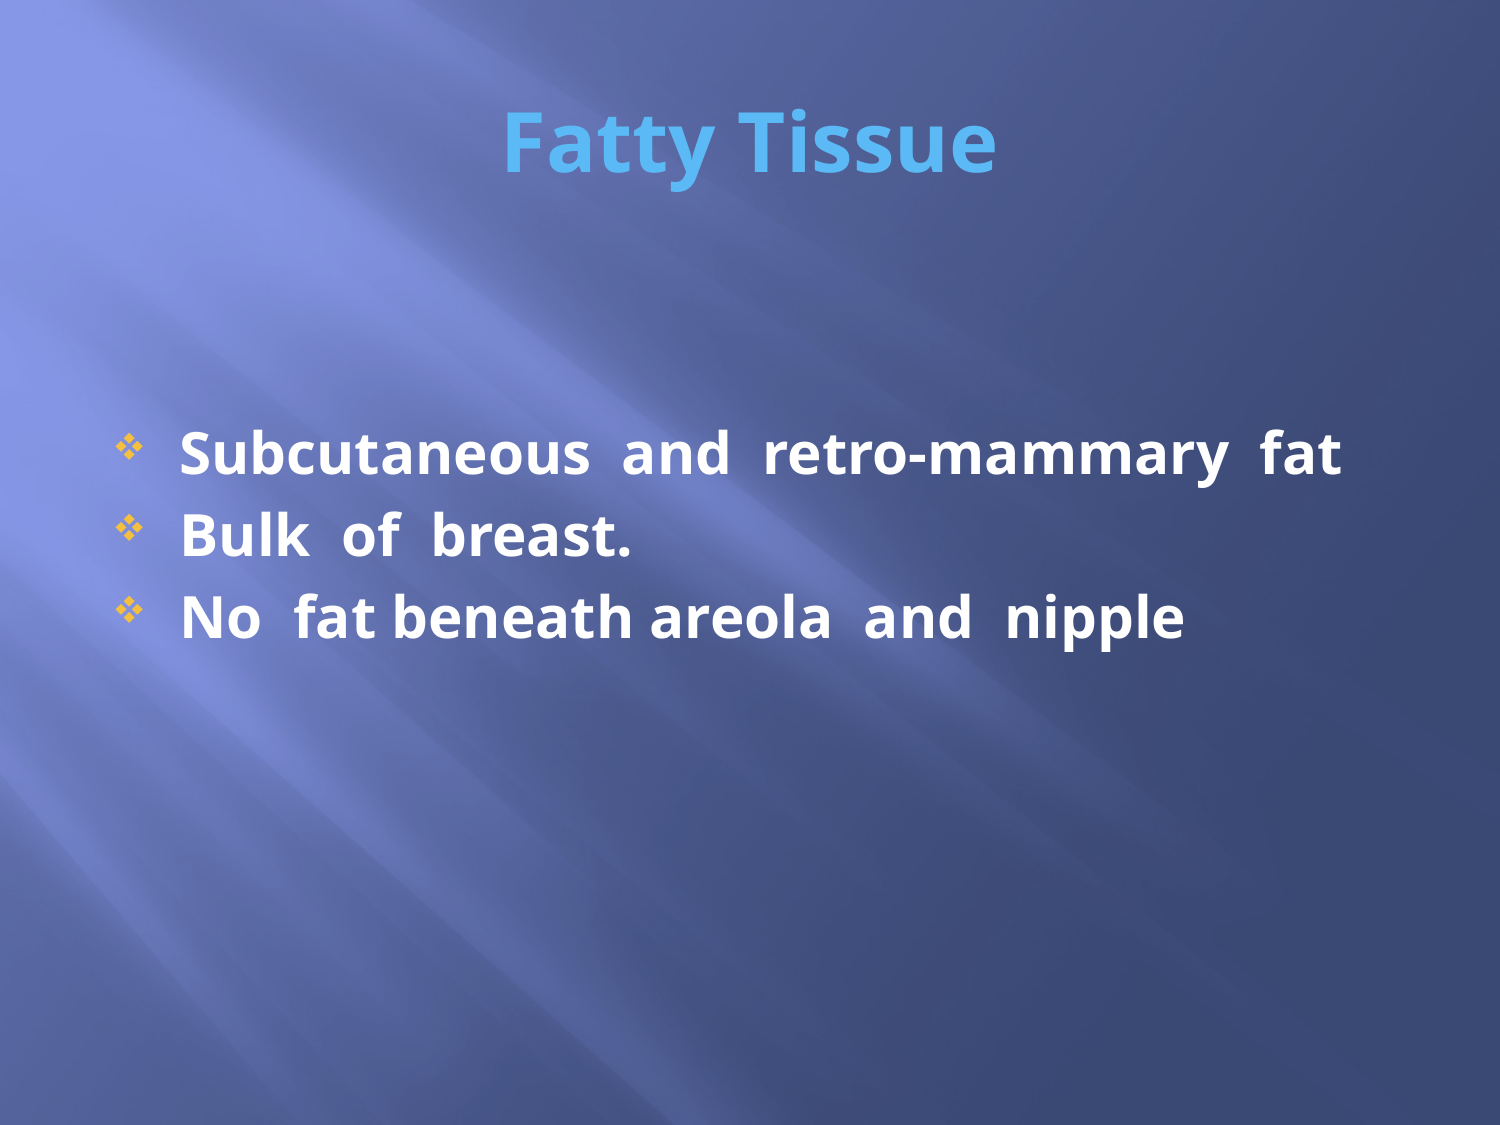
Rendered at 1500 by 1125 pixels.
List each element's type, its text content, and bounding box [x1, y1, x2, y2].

list Subcutaneous and retro-mammary fat Bulk of breast. No fat beneath areola and nipple [75, 408, 1425, 1035]
title Fatty Tissue [75, 45, 1425, 233]
